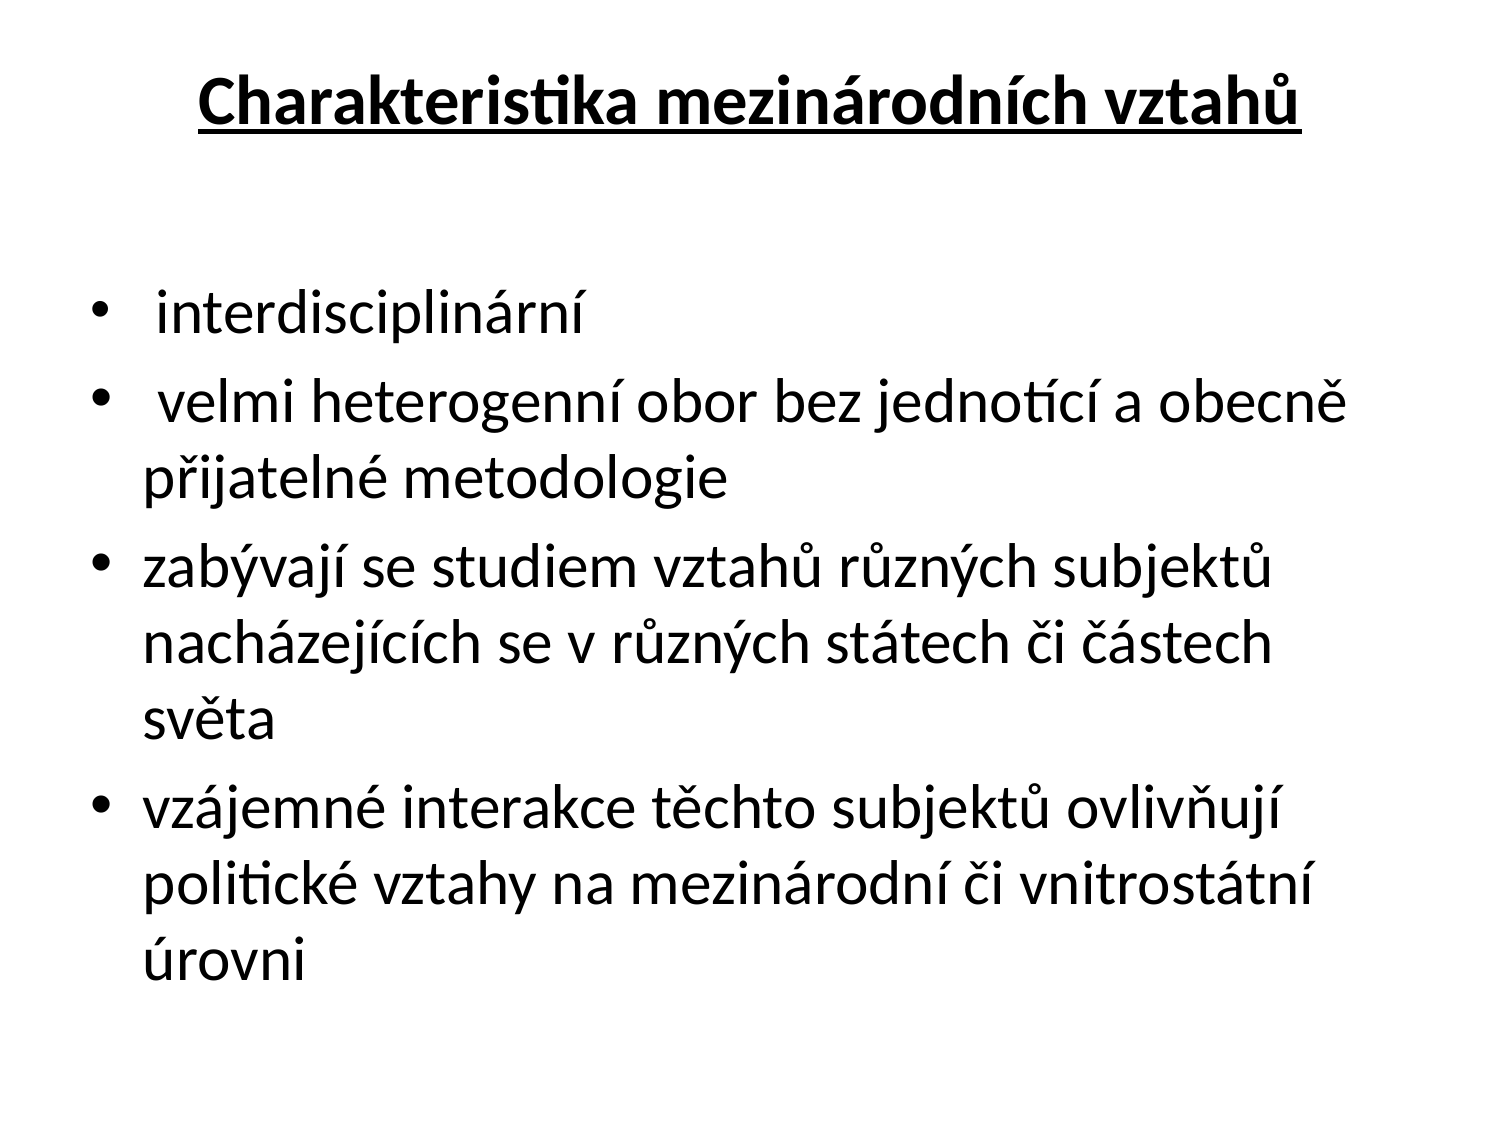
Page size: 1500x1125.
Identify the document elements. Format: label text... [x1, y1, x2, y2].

list interdisciplinární velmi heterogenní obor bez jednotící a obecně přijatelné metodologie zabývají se studiem vztahů různých subjektů nacházejících se v různých státech či částech světa vzájemné interakce těchto subjektů ovlivňují politické vztahy na mezinárodní či vnitrostátní úrovni [75, 262, 1425, 1005]
title Charakteristika mezinárodních vztahů [75, 45, 1425, 233]
